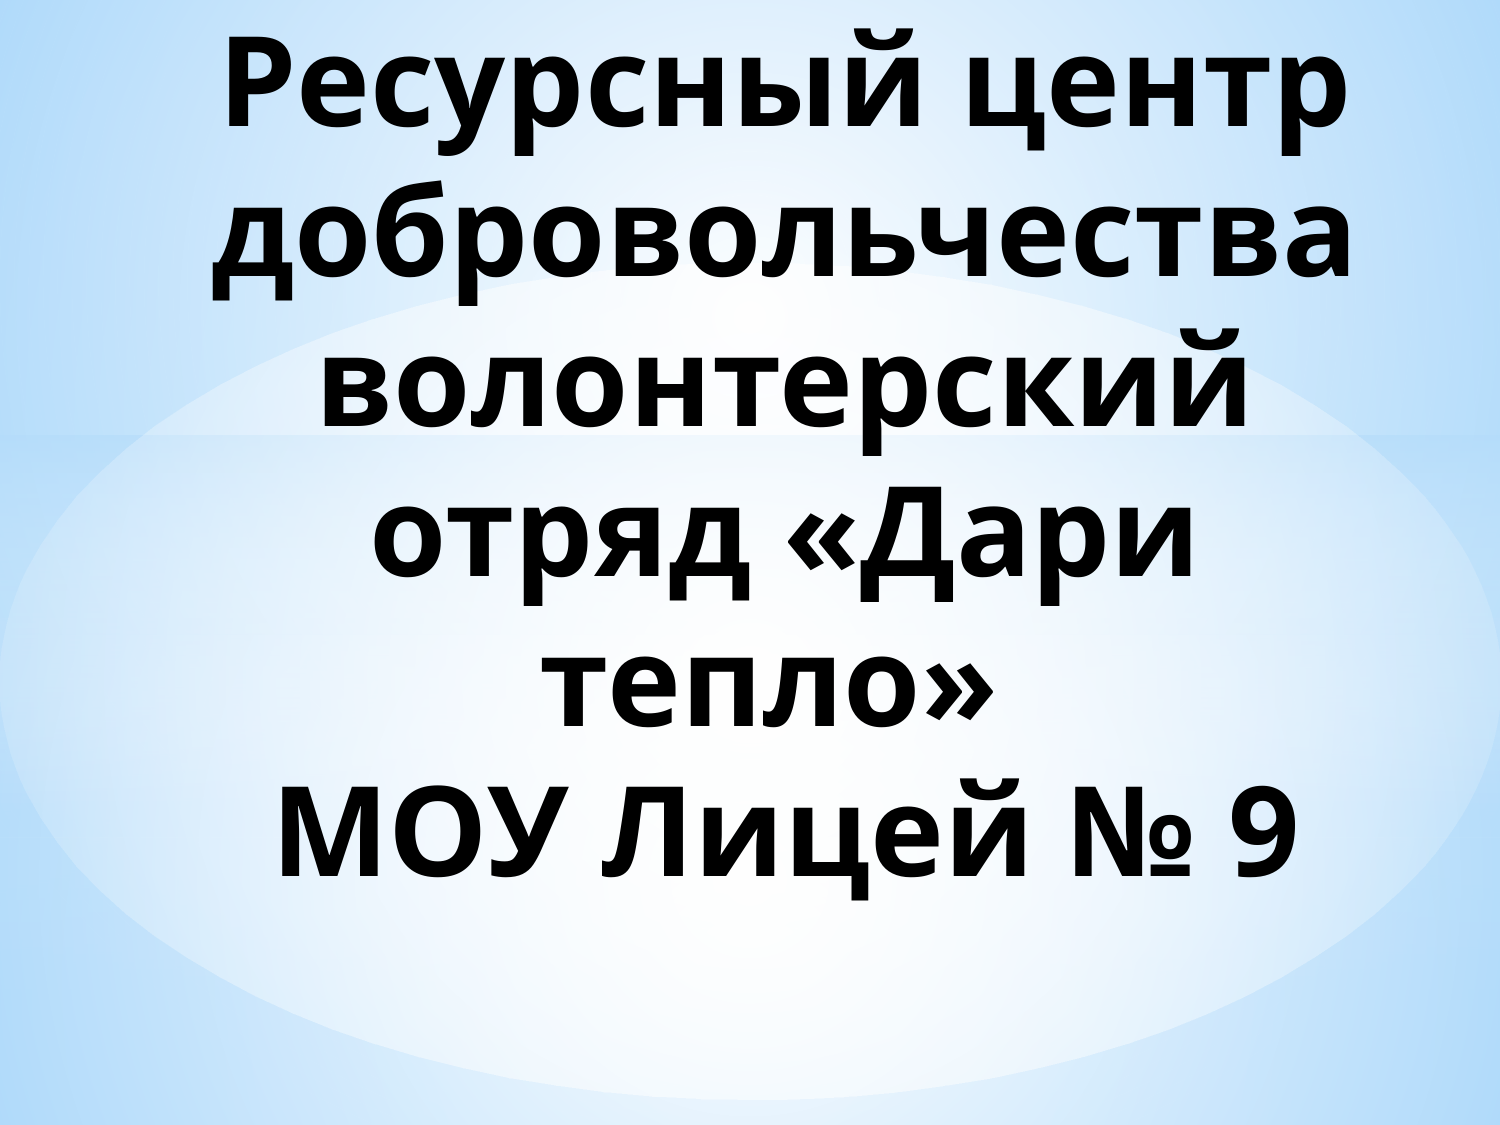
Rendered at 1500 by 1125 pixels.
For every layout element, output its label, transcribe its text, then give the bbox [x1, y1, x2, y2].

title Ресурсный центр добровольчества волонтерский отряд «Дари тепло» МОУ Лицей № 9 [135, 137, 1436, 1059]
